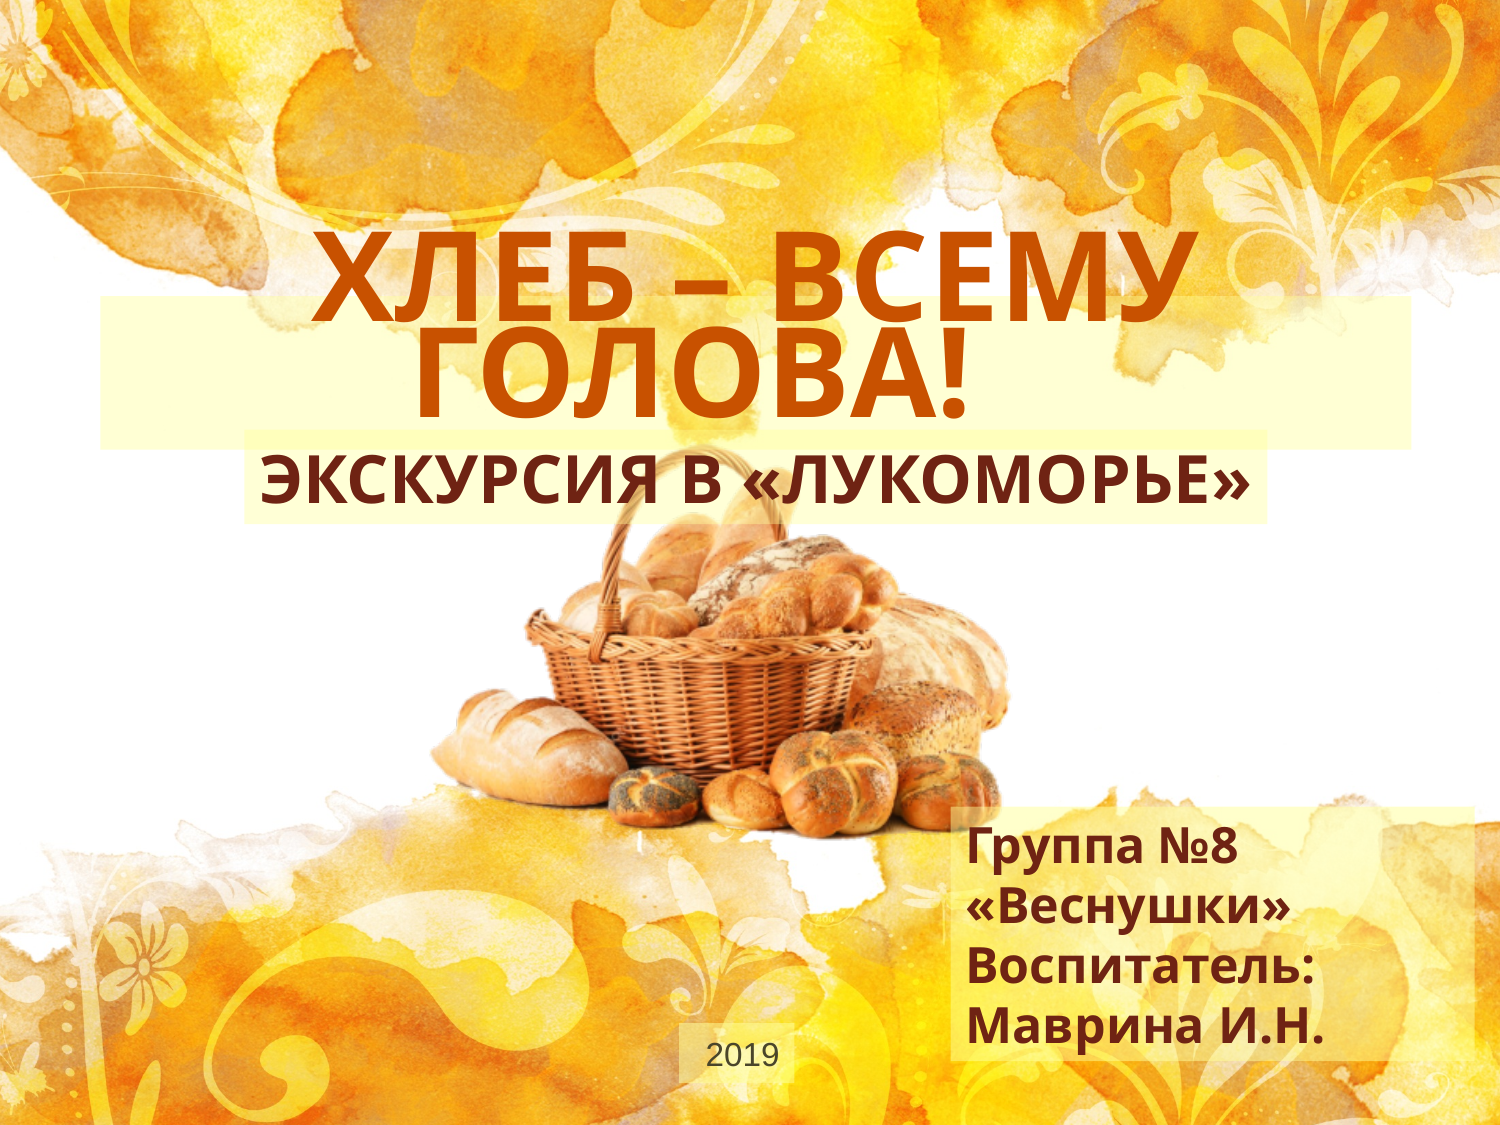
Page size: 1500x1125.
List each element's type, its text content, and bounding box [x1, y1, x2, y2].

picture [0, 0, 1500, 1125]
title ХЛЕБ – ВСЕМУ ГОЛОВА! [100, 296, 1412, 450]
slide_number 2019 [679, 1023, 795, 1084]
text_box Группа №8 «Веснушки» Воспитатель: Маврина И.Н. [950, 806, 1475, 1062]
text_box ЭКСКУРСИЯ В «ЛУКОМОРЬЕ» [244, 450, 396, 525]
text_box ЭКСКУРСИЯ В «ЛУКОМОРЬЕ» [1046, 450, 1268, 525]
